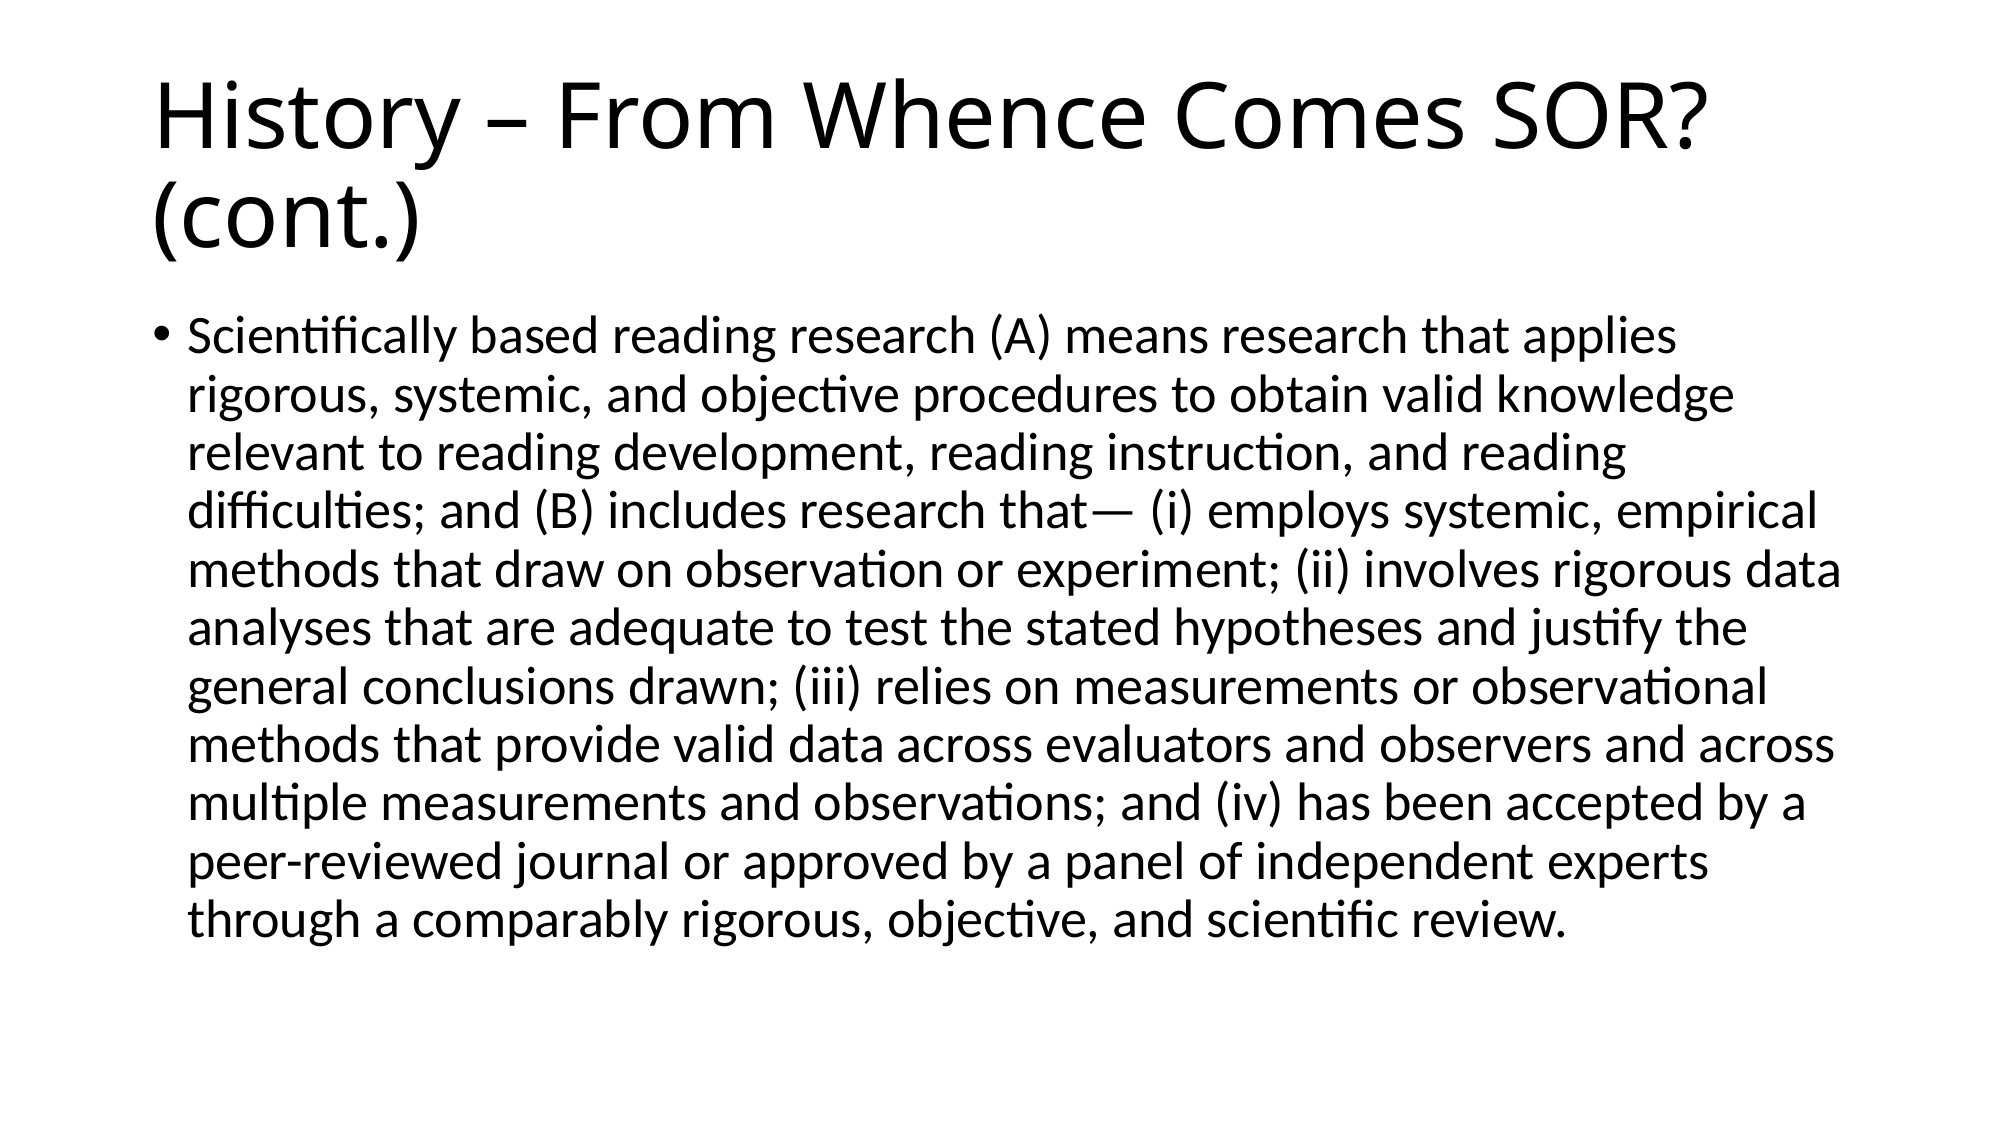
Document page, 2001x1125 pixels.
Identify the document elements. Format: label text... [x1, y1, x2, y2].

list Scientifically based reading research (A) means research that applies rigorous, systemic, and objective procedures to obtain valid knowledge relevant to reading development, reading instruction, and reading difficulties; and (B) includes research that— (i) employs systemic, empirical methods that draw on observation or experiment; (ii) involves rigorous data analyses that are adequate to test the stated hypotheses and justify the general conclusions drawn; (iii) relies on measurements or observational methods that provide valid data across evaluators and observers and across multiple measurements and observations; and (iv) has been accepted by a peer-reviewed journal or approved by a panel of independent experts through a comparably rigorous, objective, and scientific review. [137, 299, 1863, 1014]
title History – From Whence Comes SOR? (cont.) [137, 59, 1863, 278]
